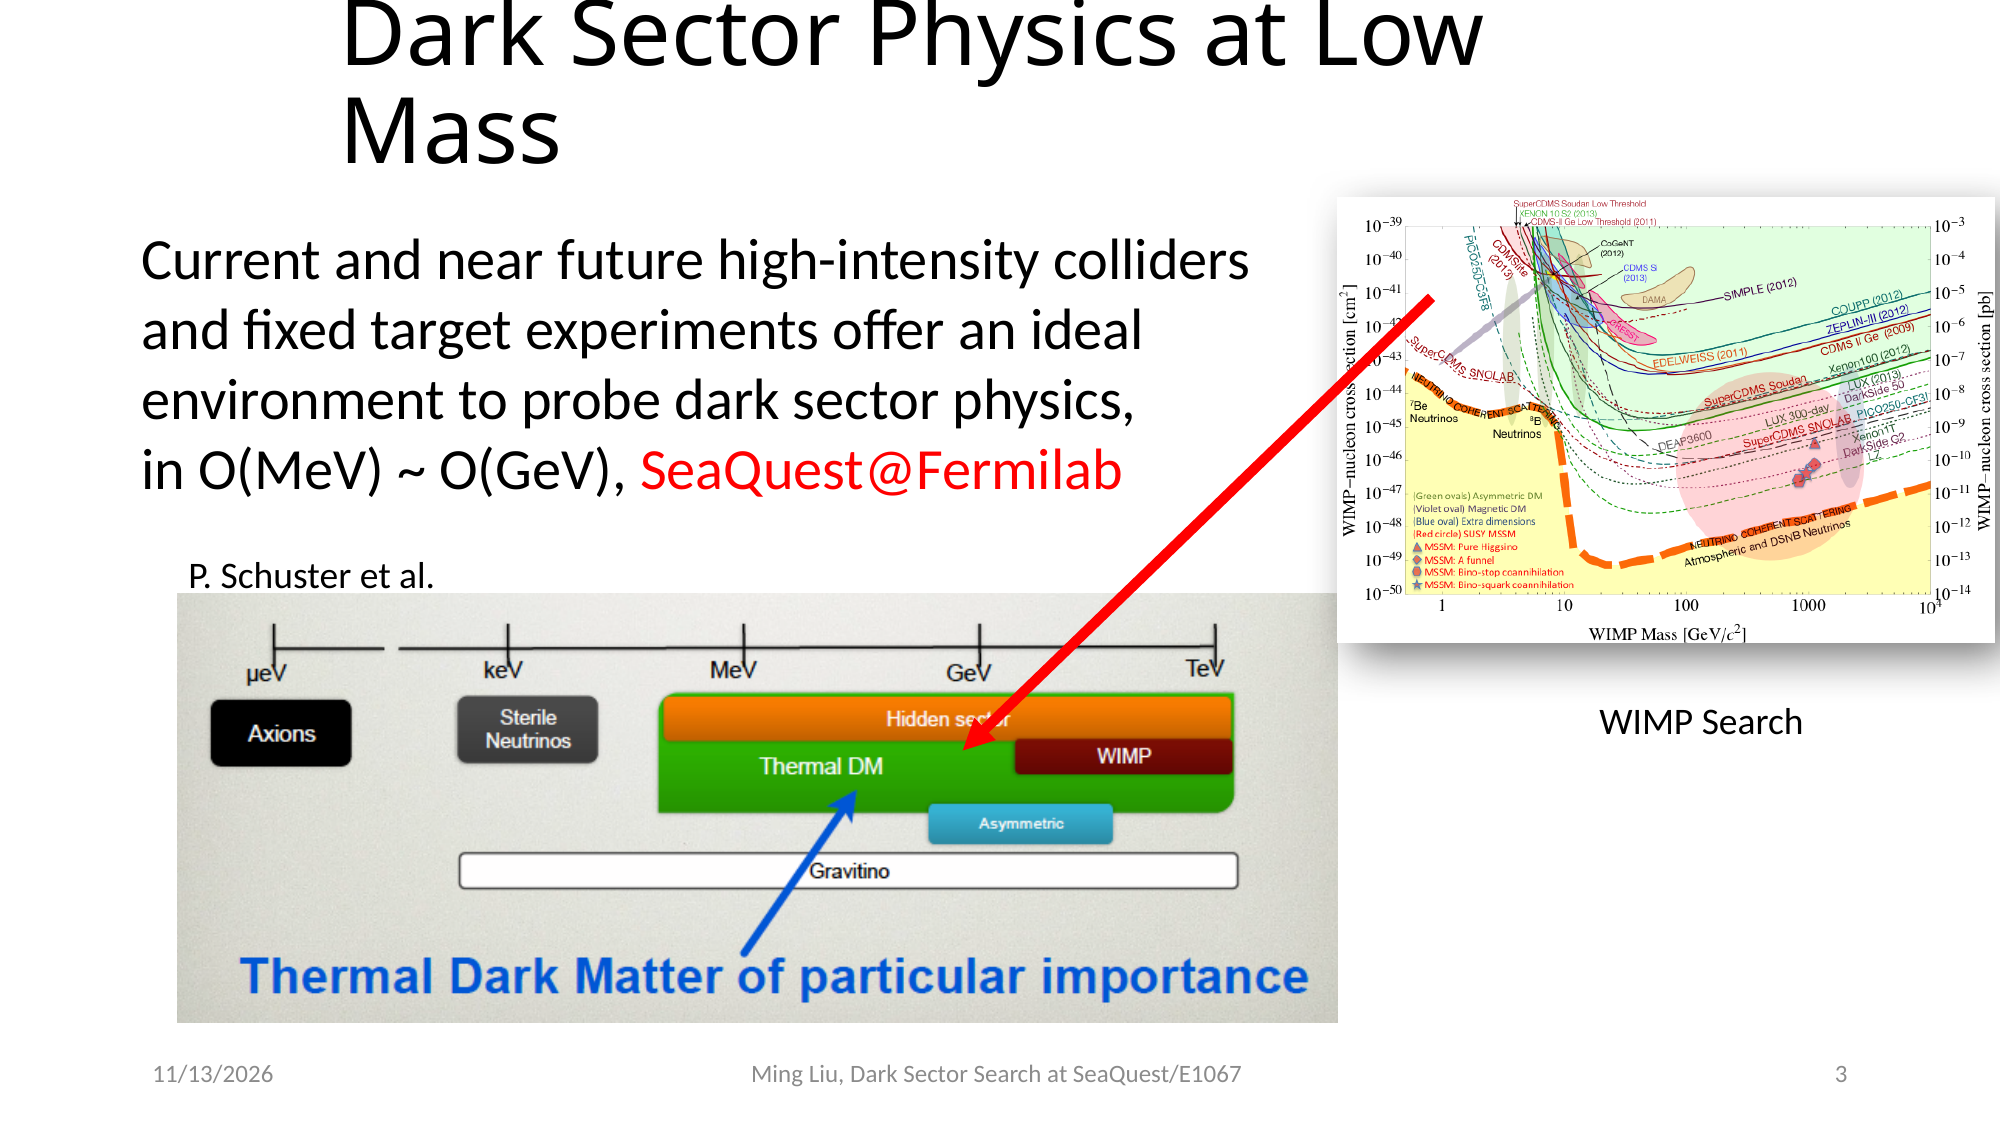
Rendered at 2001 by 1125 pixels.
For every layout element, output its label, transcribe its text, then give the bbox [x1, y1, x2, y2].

text_box Current and near future high-intensity colliders and fixed target experiments offer an ideal environment to probe dark sector physics, in O(MeV) ~ O(GeV), SeaQuest@Fermilab [126, 213, 1337, 509]
picture [1337, 197, 1995, 643]
picture [177, 593, 1338, 1023]
title Dark Sector Physics at Low Mass [324, 6, 1675, 164]
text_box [962, 297, 1432, 751]
footer Ming Liu, Dark Sector Search at SeaQuest/E1067 [662, 1042, 1338, 1103]
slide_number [137, 1042, 588, 1103]
slide_number 3 [1412, 1042, 1863, 1103]
text_box P. Schuster et al. [173, 543, 451, 603]
text_box WIMP Search [1584, 689, 1819, 750]
